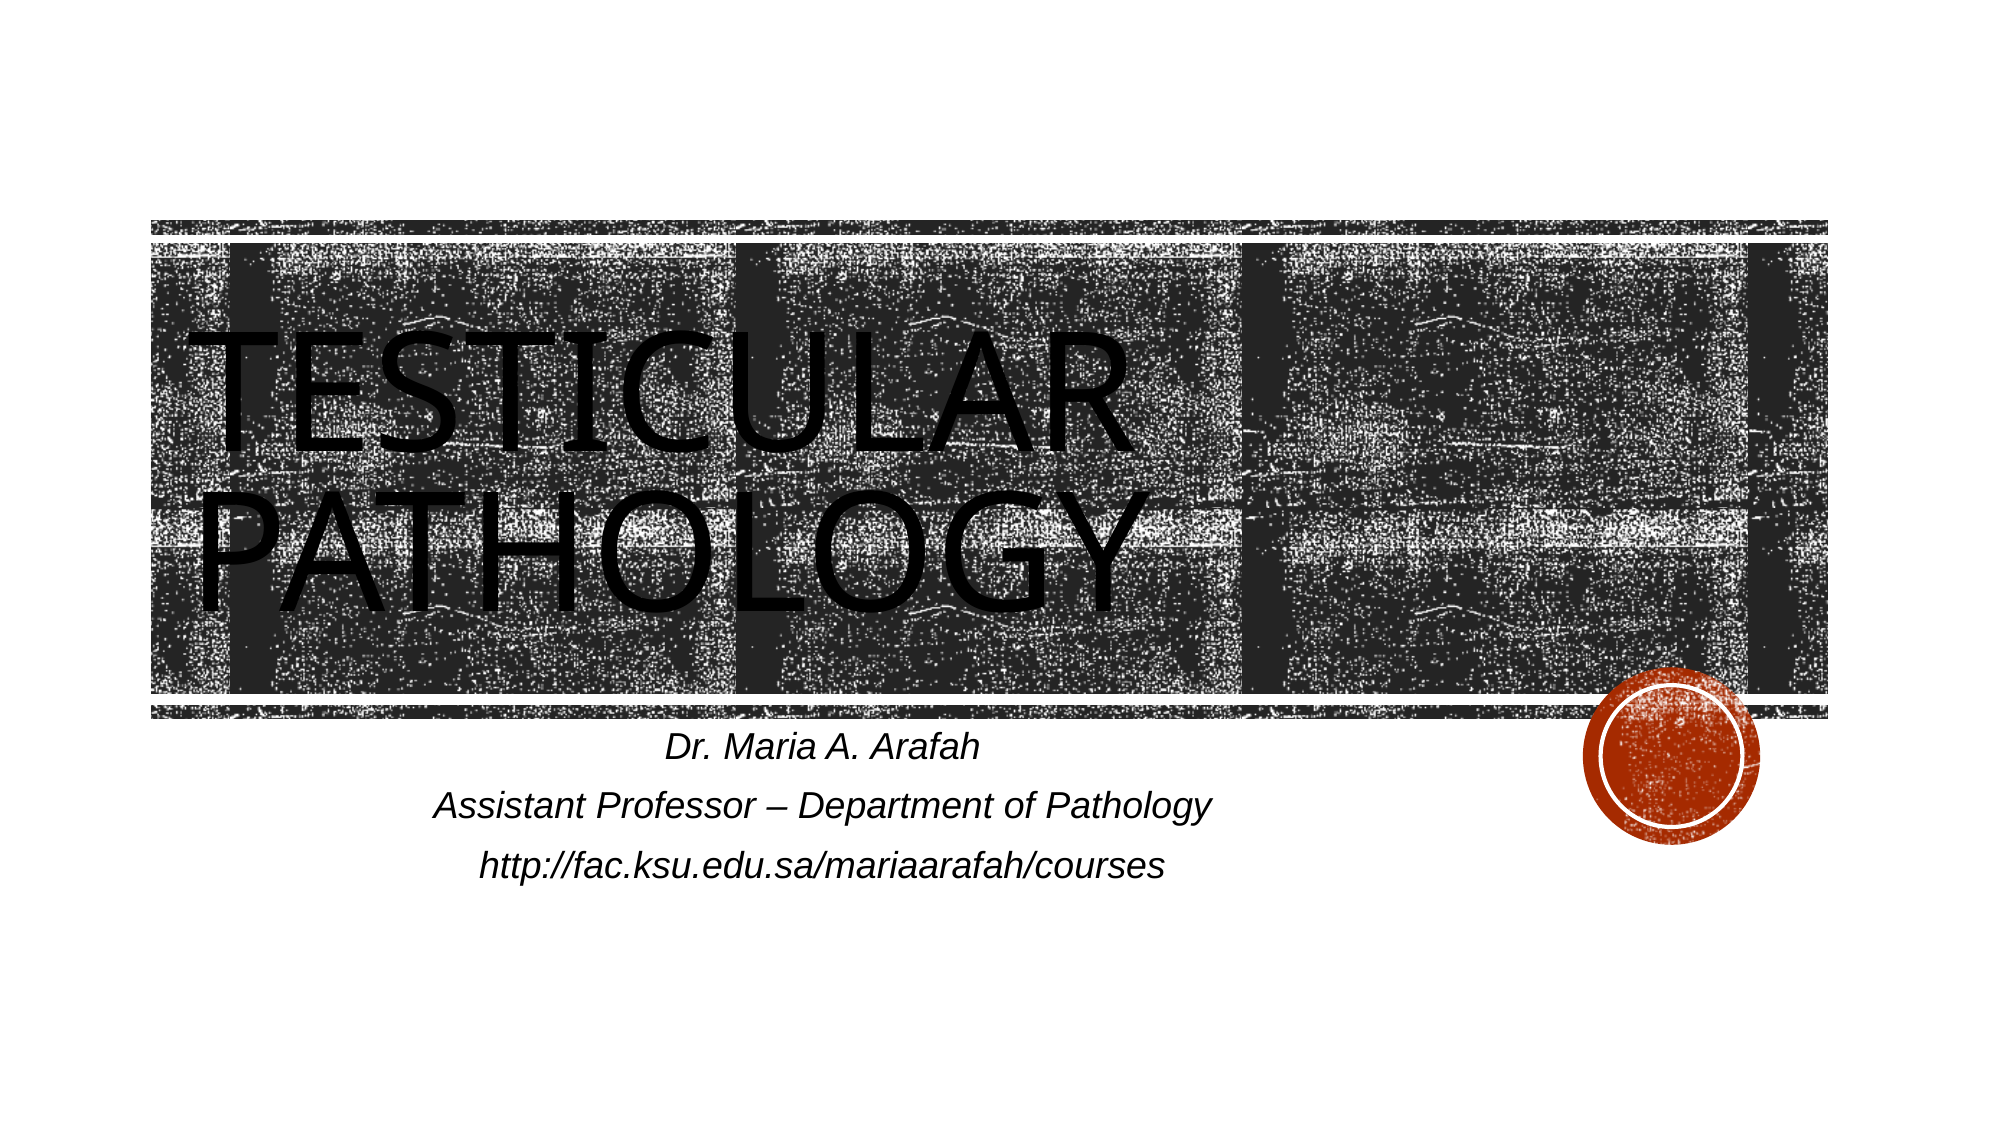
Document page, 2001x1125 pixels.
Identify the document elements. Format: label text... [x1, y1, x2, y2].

subtitle Dr. Maria A. Arafah Assistant Professor – Department of Pathology http://fac.ksu.edu.sa/mariaarafah/courses [175, 720, 1470, 896]
title Testicular pathology [172, 234, 1808, 733]
